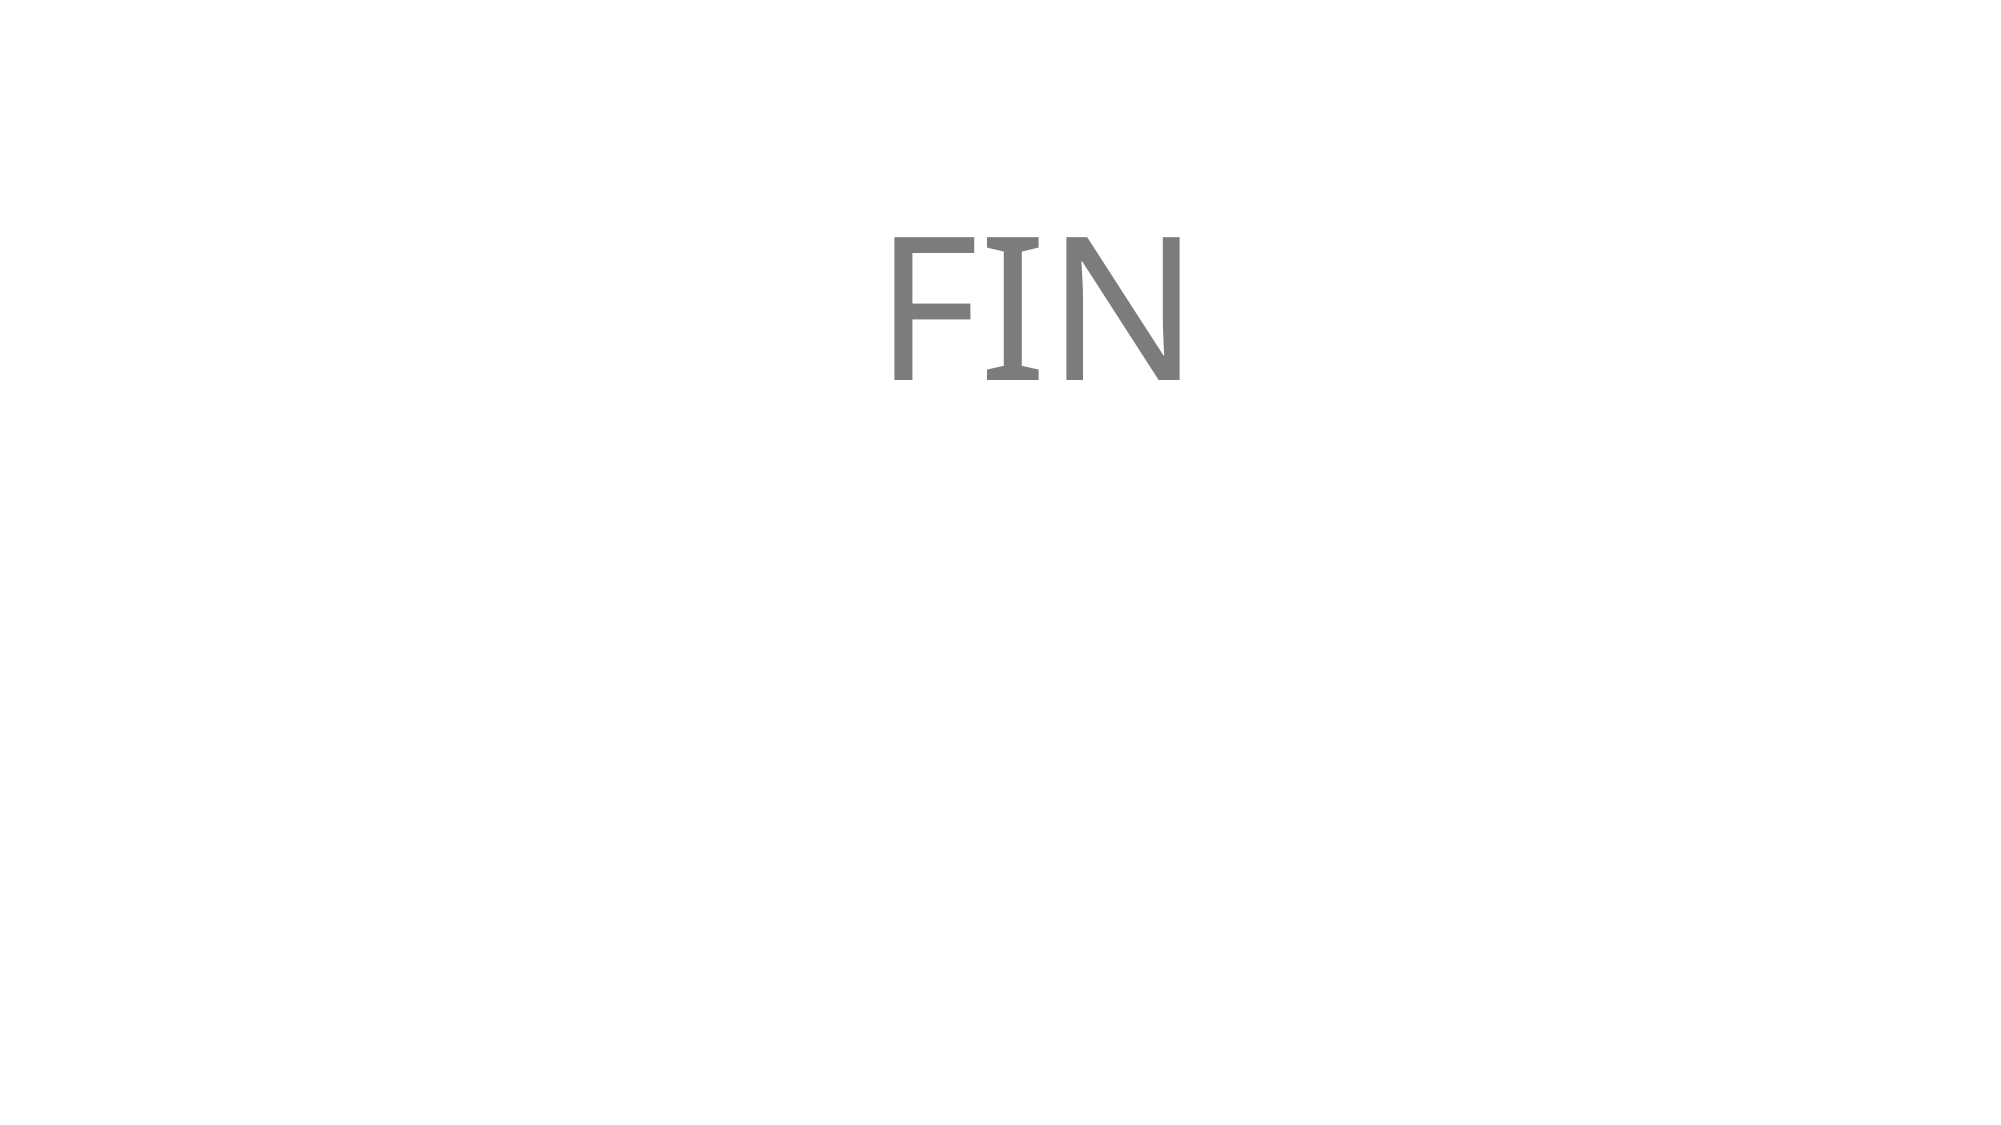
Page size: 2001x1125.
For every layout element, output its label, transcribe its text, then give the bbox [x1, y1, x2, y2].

text_box FIN [229, 172, 1846, 998]
